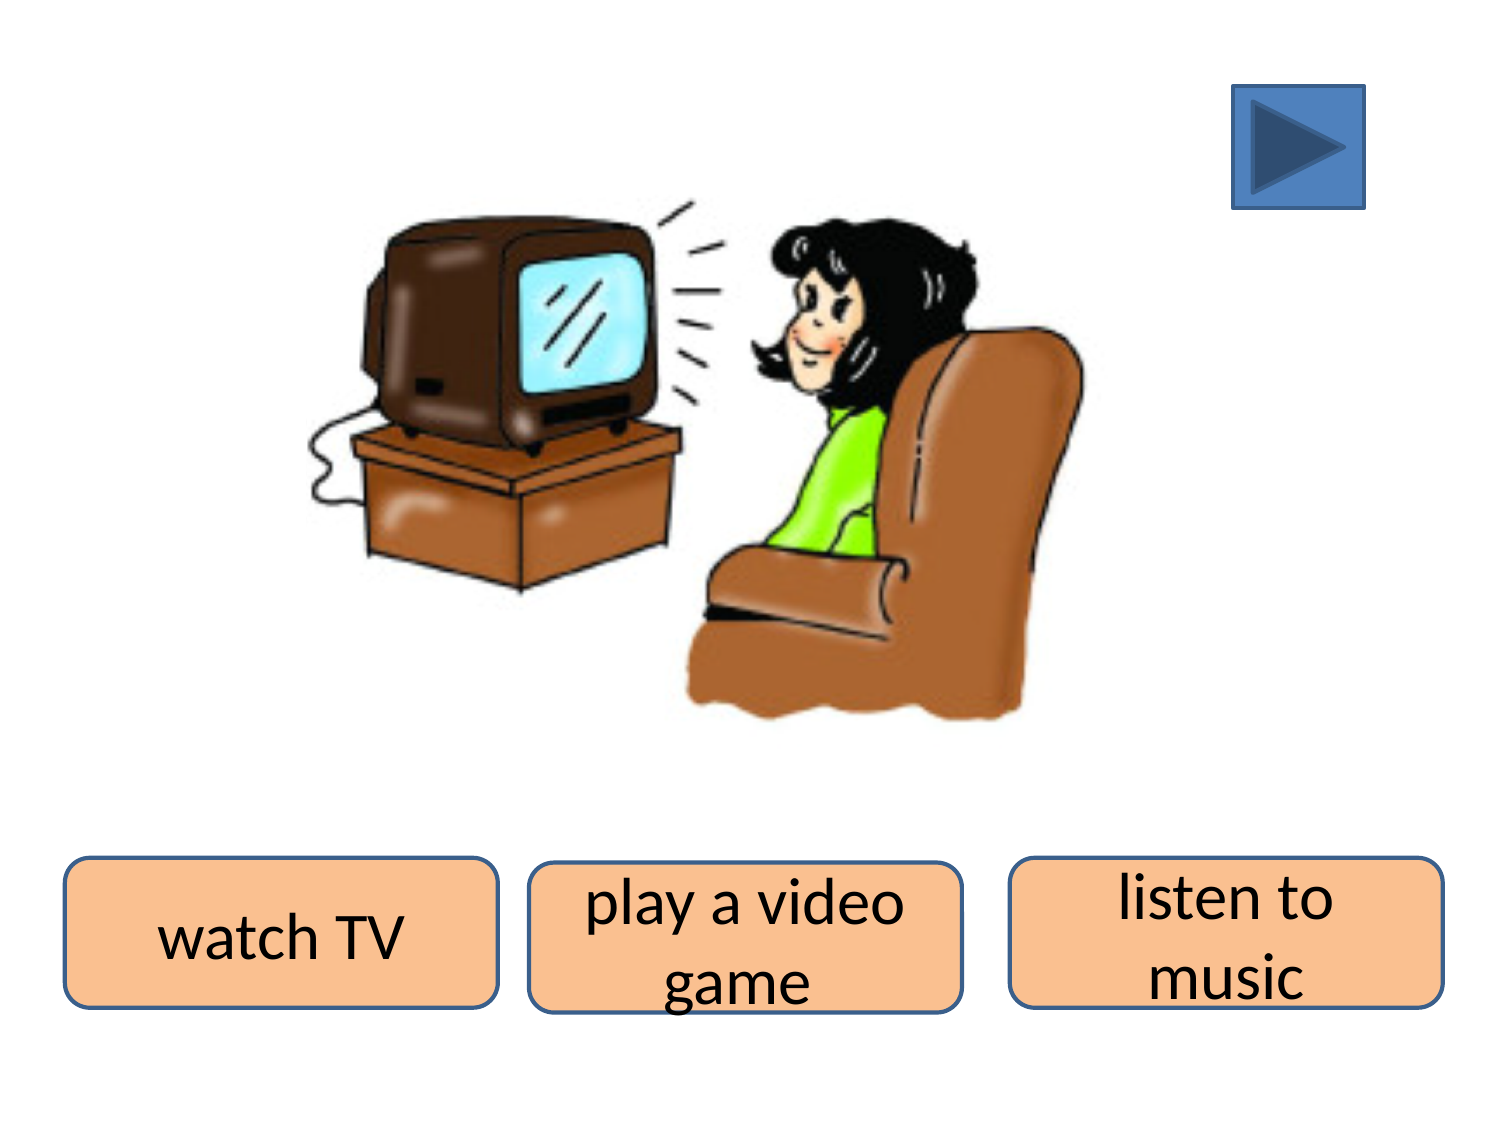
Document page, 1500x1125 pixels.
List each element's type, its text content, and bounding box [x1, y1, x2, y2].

text_box play a video game [526, 878, 965, 1015]
text_box watch TV [62, 855, 500, 1010]
text_box [1231, 84, 1366, 210]
picture [306, 41, 1134, 870]
text_box listen to music [1007, 855, 1445, 1010]
